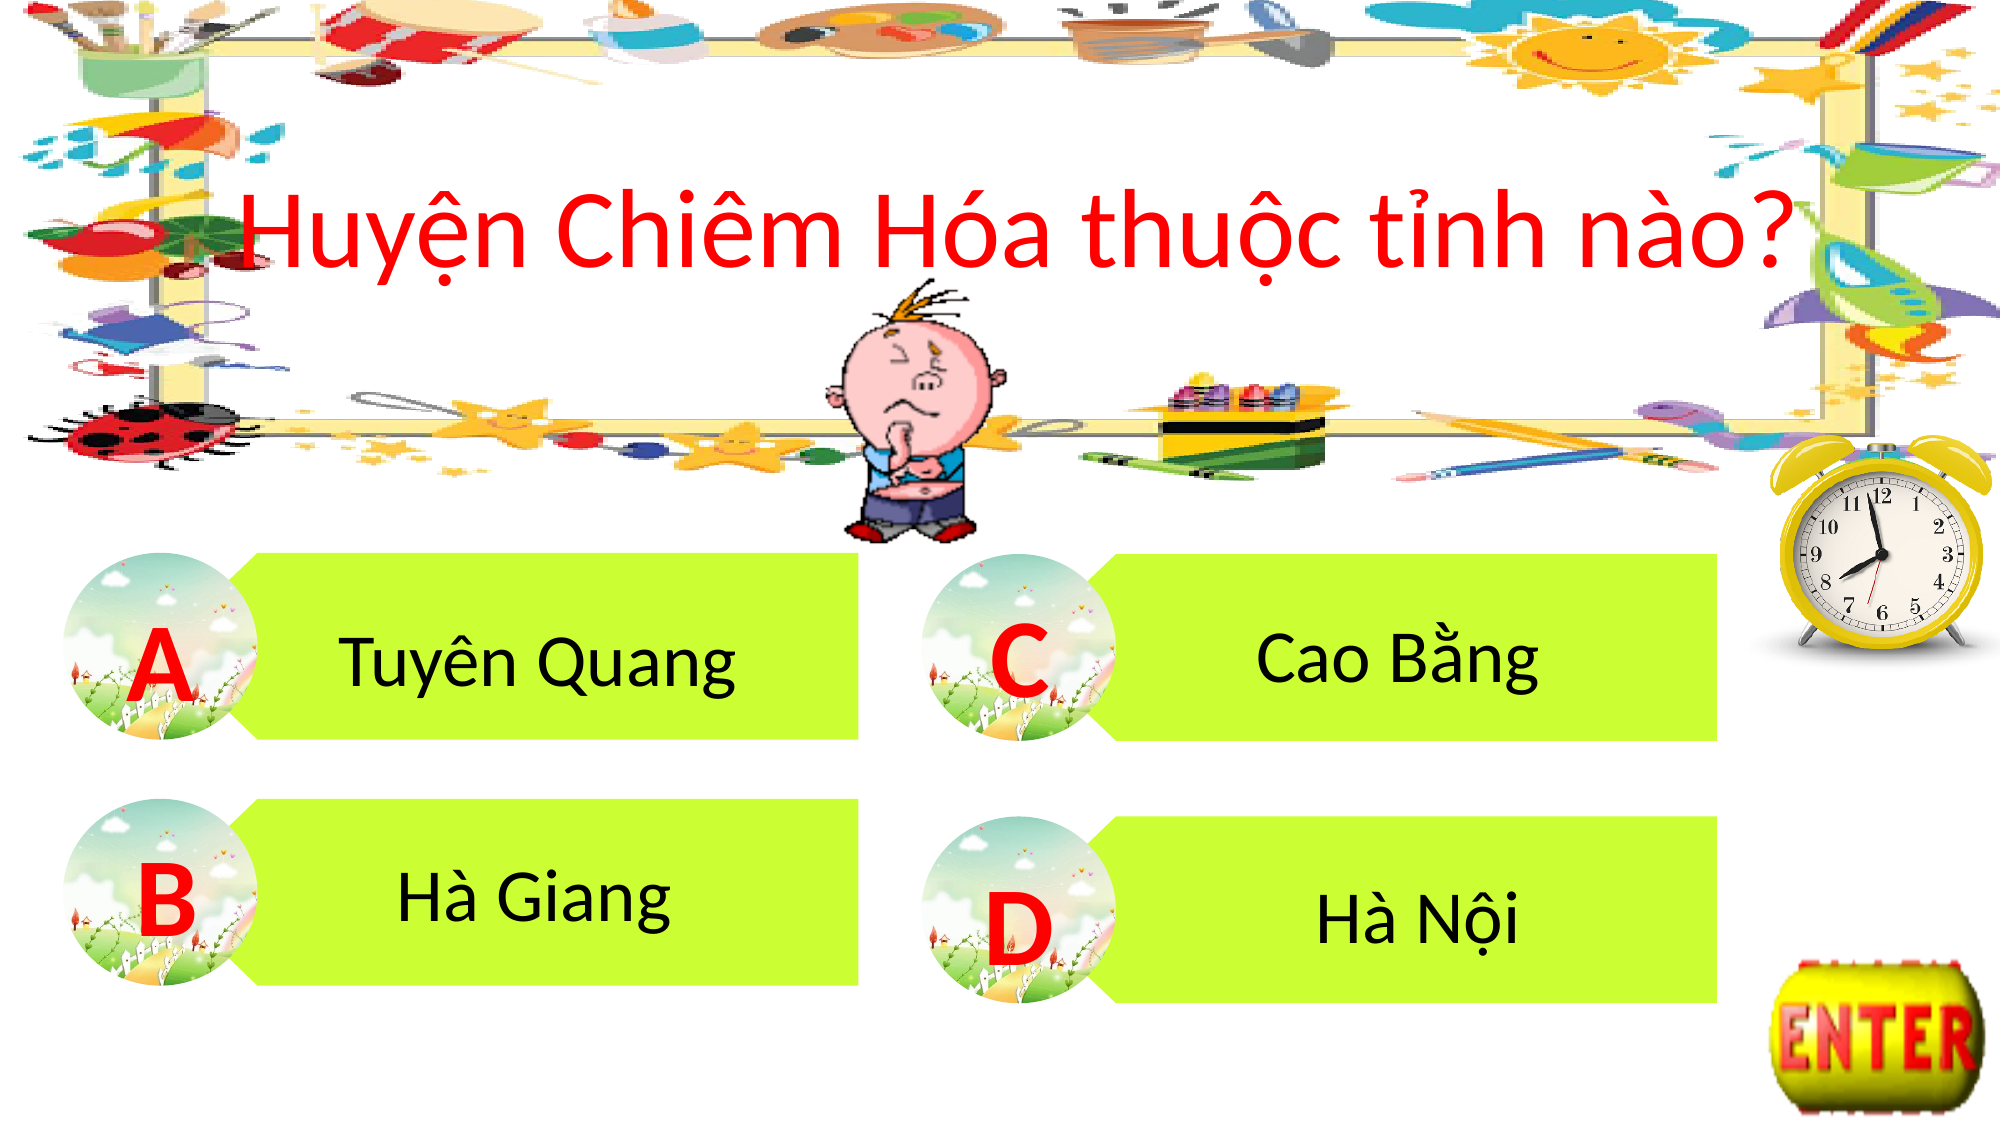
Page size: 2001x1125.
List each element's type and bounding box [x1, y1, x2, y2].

picture [1750, 945, 2000, 1125]
text_box [3, 0, 2000, 485]
text_box [63, 798, 859, 986]
picture [1739, 435, 2000, 673]
text_box [63, 552, 859, 740]
text_box [921, 816, 1718, 1004]
picture [797, 232, 1045, 549]
text_box [921, 554, 1718, 741]
